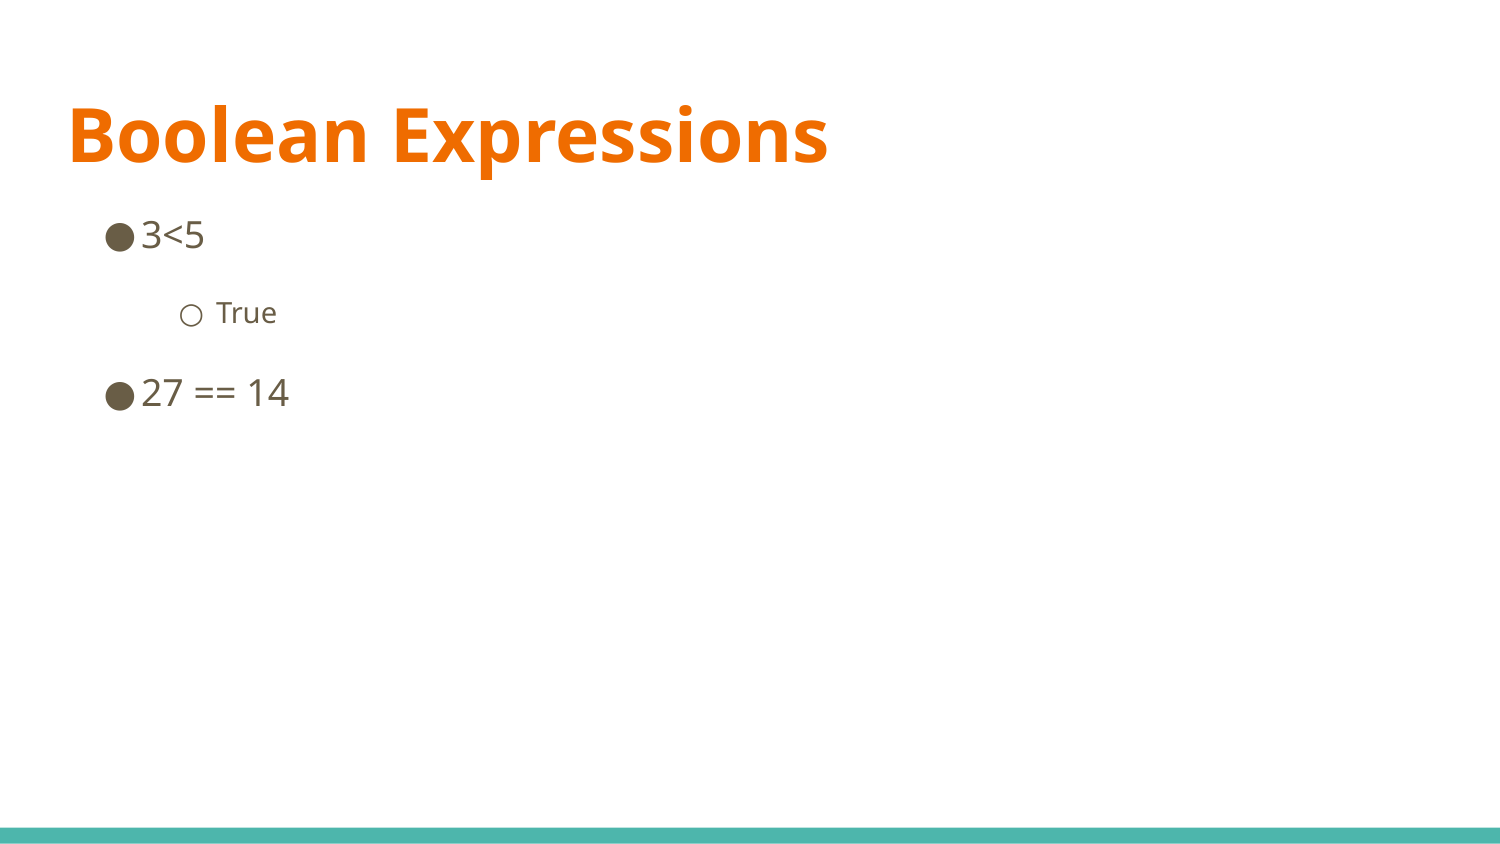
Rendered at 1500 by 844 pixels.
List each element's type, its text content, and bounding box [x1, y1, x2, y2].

title Boolean Expressions [51, 72, 1449, 189]
list 3<5 True 27 == 14 [51, 189, 1449, 731]
